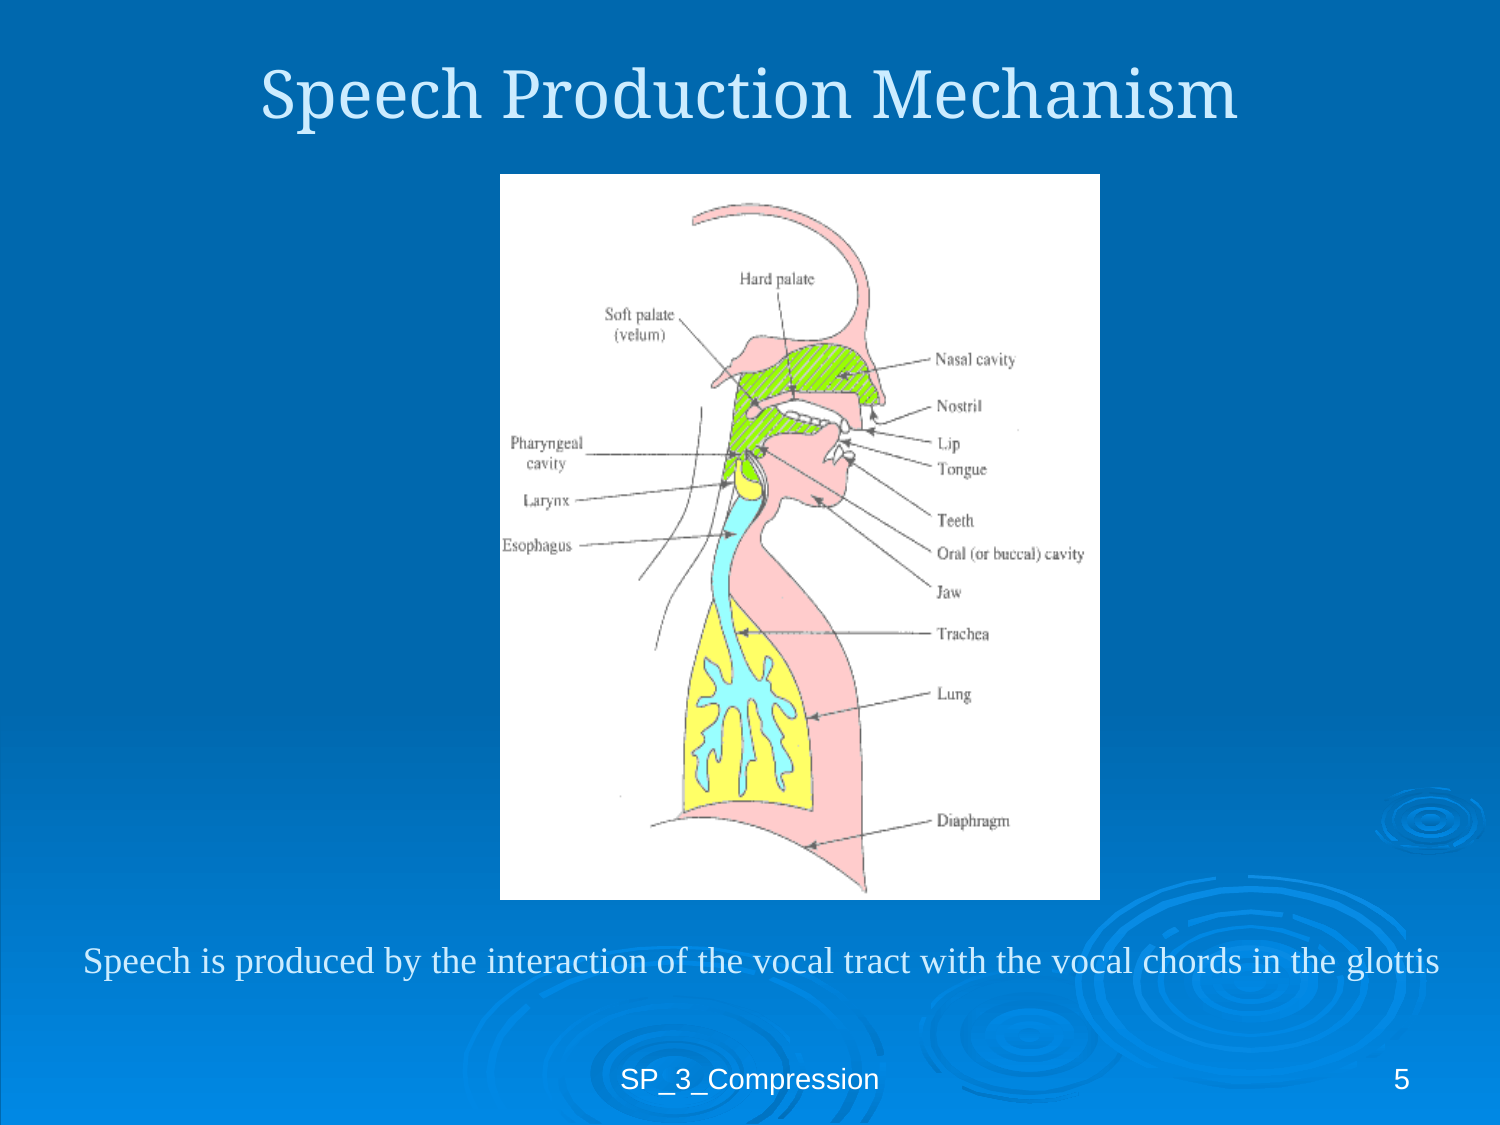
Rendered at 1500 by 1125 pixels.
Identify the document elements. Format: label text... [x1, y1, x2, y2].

slide_number 5 [1074, 1024, 1426, 1103]
footer SP_3_Compression [512, 1024, 988, 1103]
title Speech Production Mechanism [74, 45, 1426, 138]
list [499, 174, 1101, 901]
text_box Speech is produced by the interaction of the vocal tract with the vocal chords in the glottis [62, 899, 1463, 1018]
